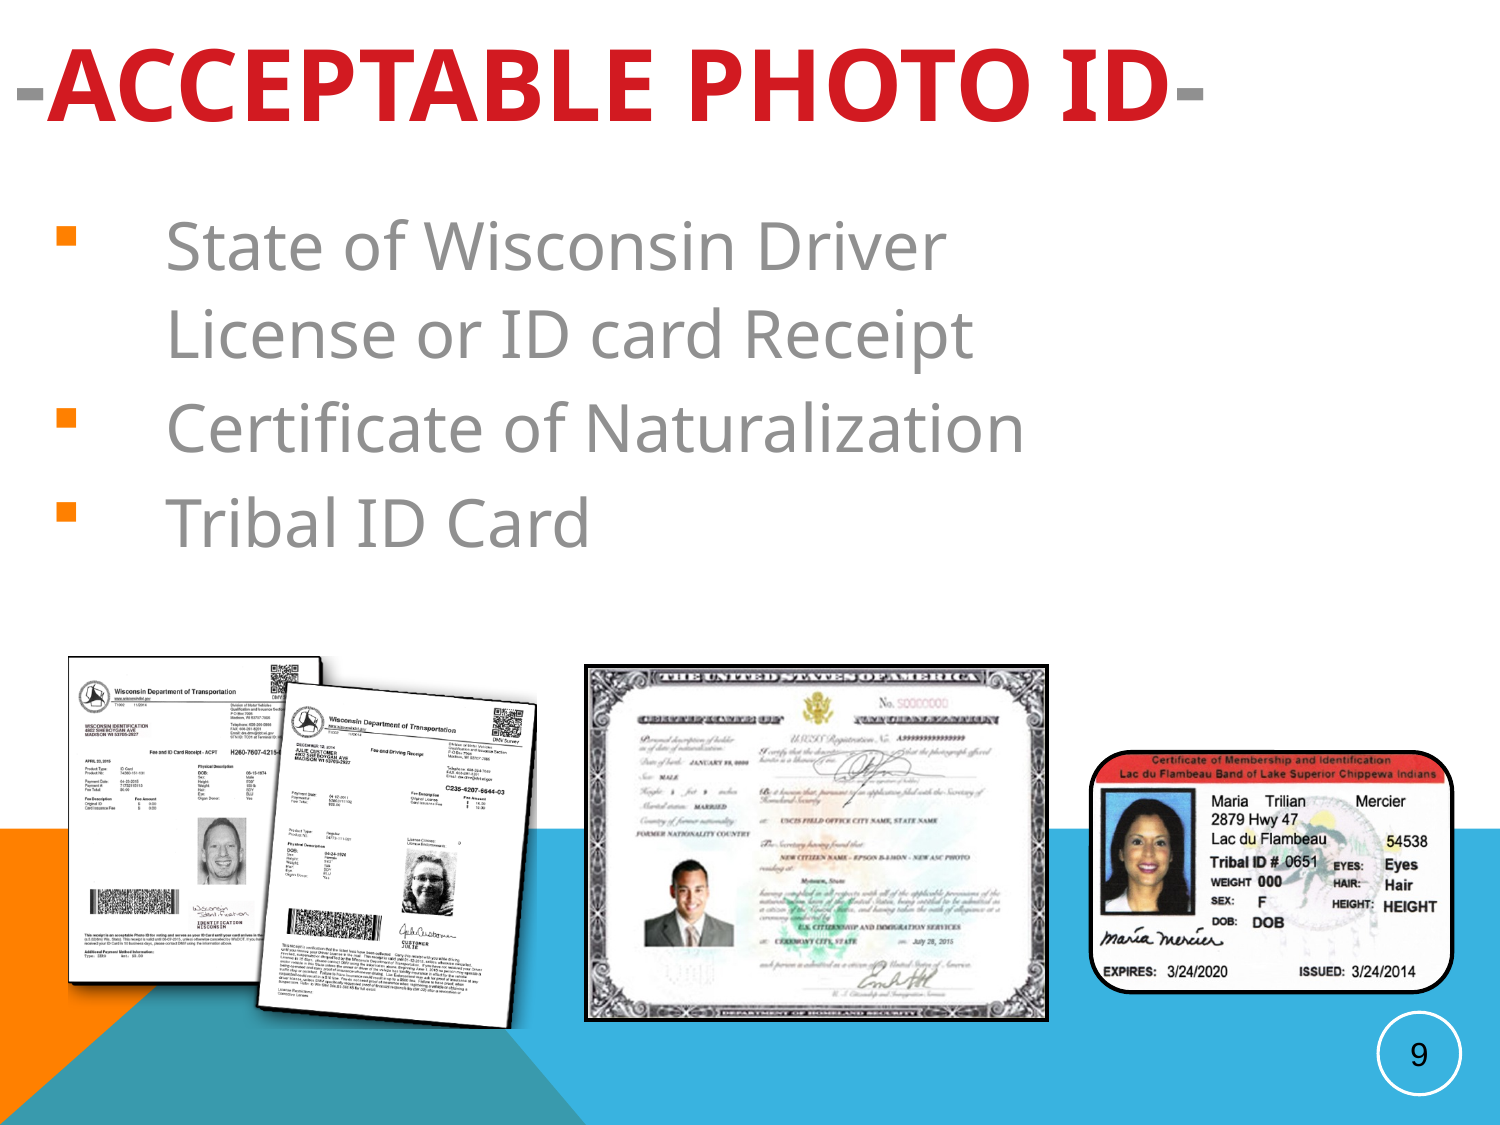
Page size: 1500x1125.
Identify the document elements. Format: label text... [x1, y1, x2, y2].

picture [587, 667, 1045, 1019]
text_box [1088, 749, 1455, 995]
picture [67, 656, 537, 1030]
text_box -ACCEPTABLE PHOTO ID- [0, 13, 1234, 142]
list State of Wisconsin Driver License or ID card Receipt Certificate of Naturalization Tribal ID Card [35, 188, 1189, 591]
slide_number 9 [1376, 1010, 1463, 1097]
